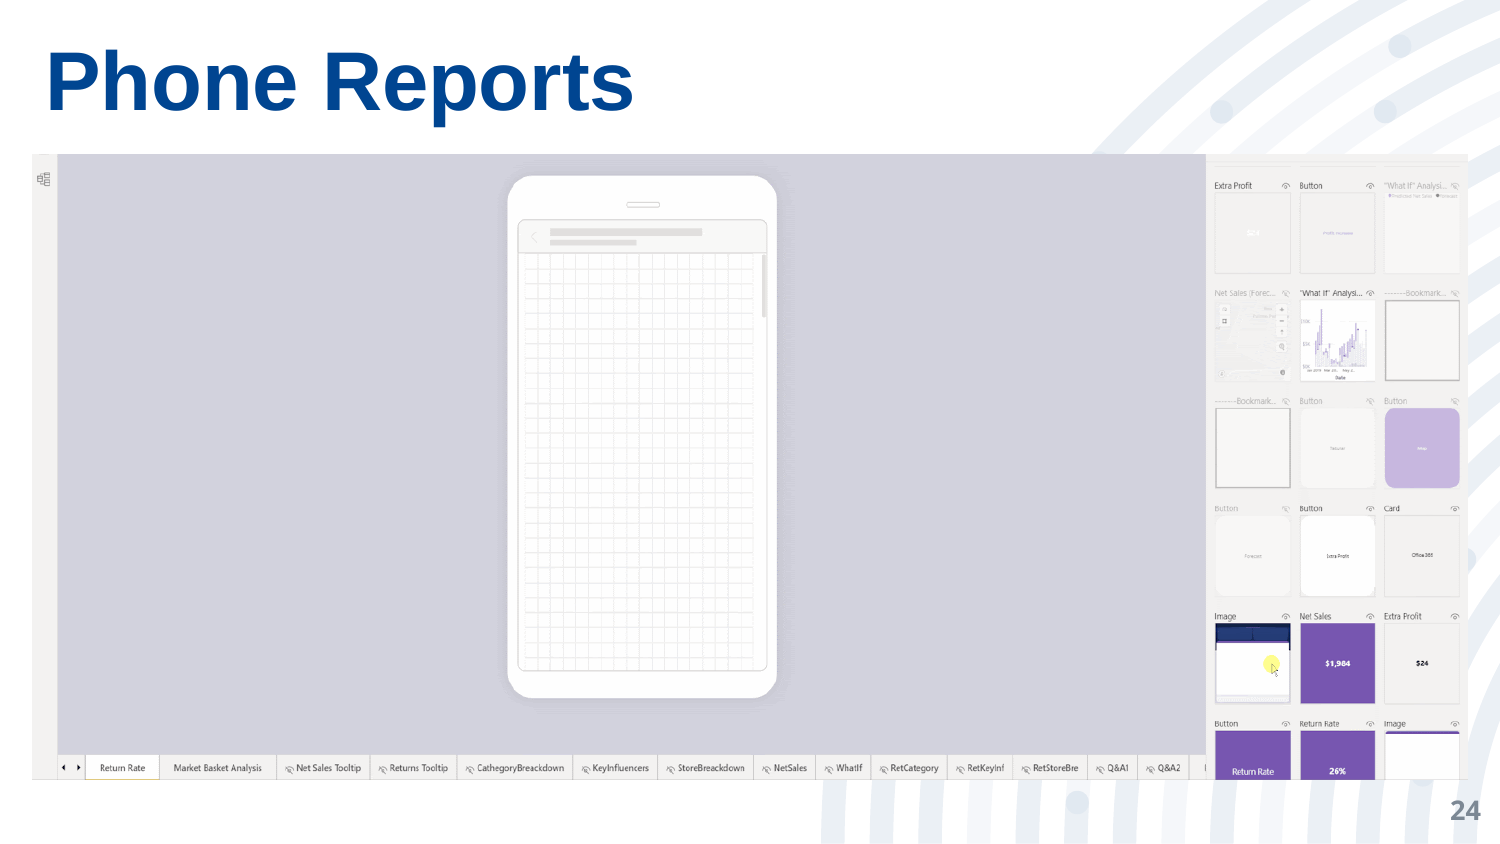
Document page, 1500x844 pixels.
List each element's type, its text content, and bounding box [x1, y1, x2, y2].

list Phone Reports [44, 27, 687, 133]
slide_number ‹#› [1391, 779, 1482, 844]
picture [32, 154, 1468, 780]
